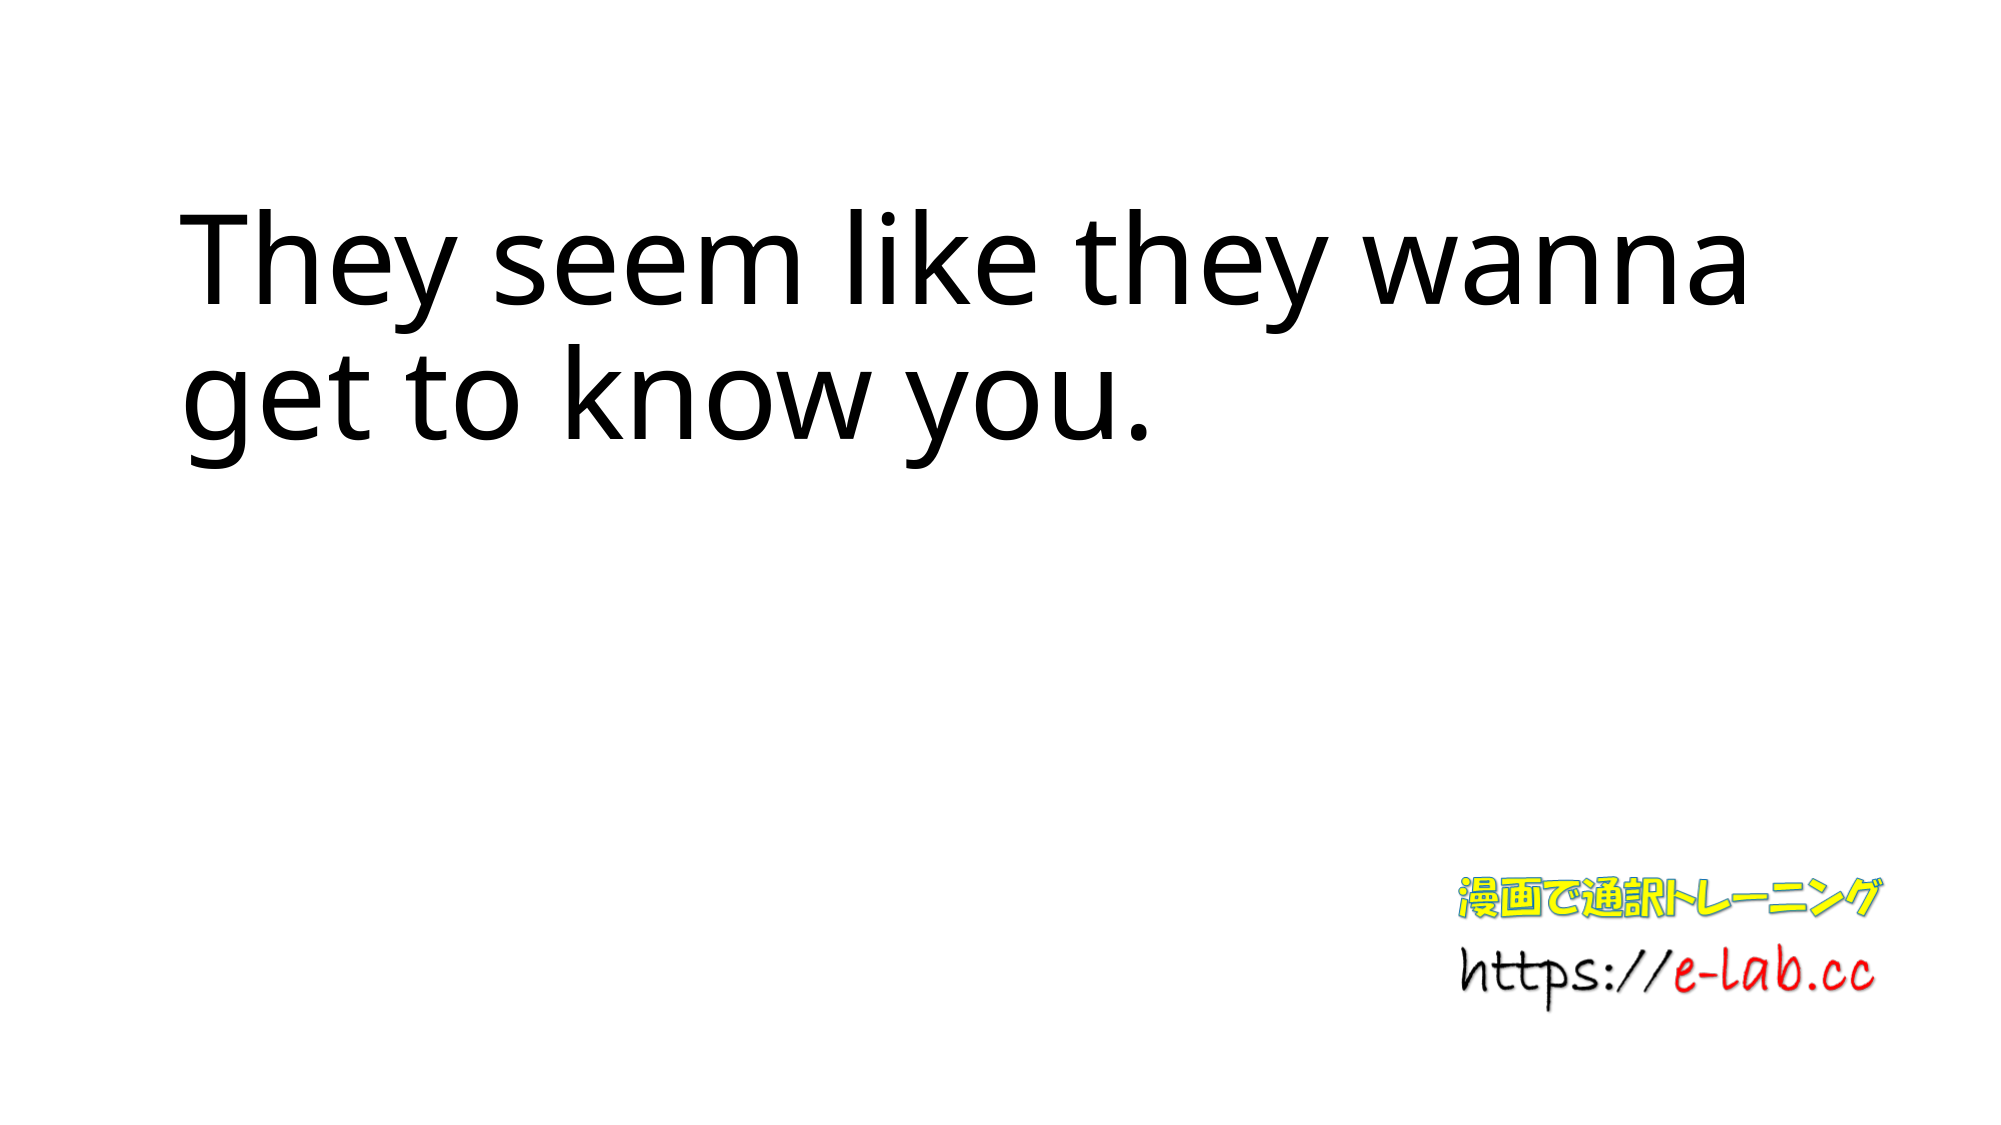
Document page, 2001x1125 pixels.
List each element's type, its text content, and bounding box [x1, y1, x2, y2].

title They seem like they wanna get to know you. [164, 278, 1838, 475]
picture [1414, 861, 1921, 1061]
